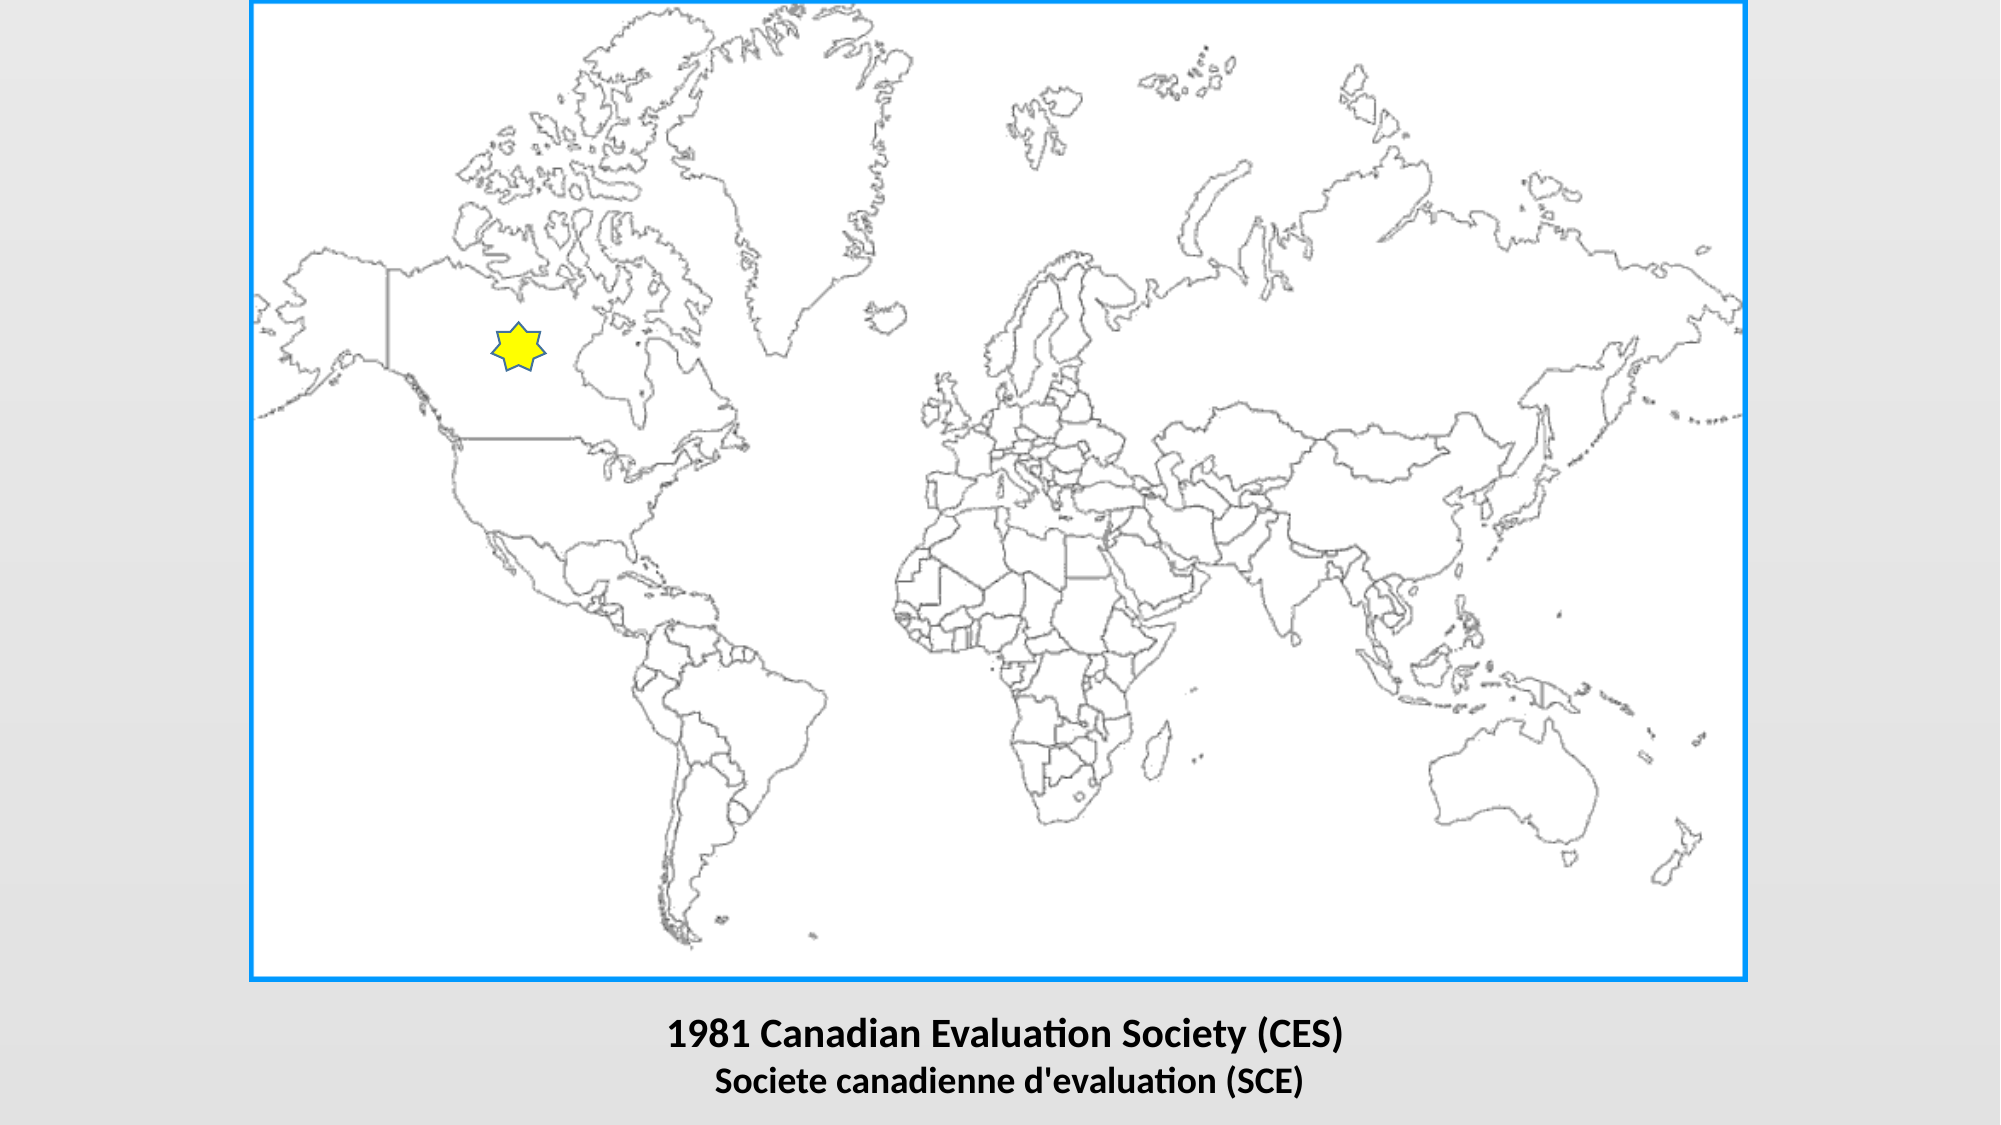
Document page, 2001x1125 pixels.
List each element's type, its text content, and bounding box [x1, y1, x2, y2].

picture [249, 0, 1748, 982]
text_box 1981 Canadian Evaluation Society (CES) Societe canadienne d'evaluation (SCE) [272, 998, 1748, 1109]
